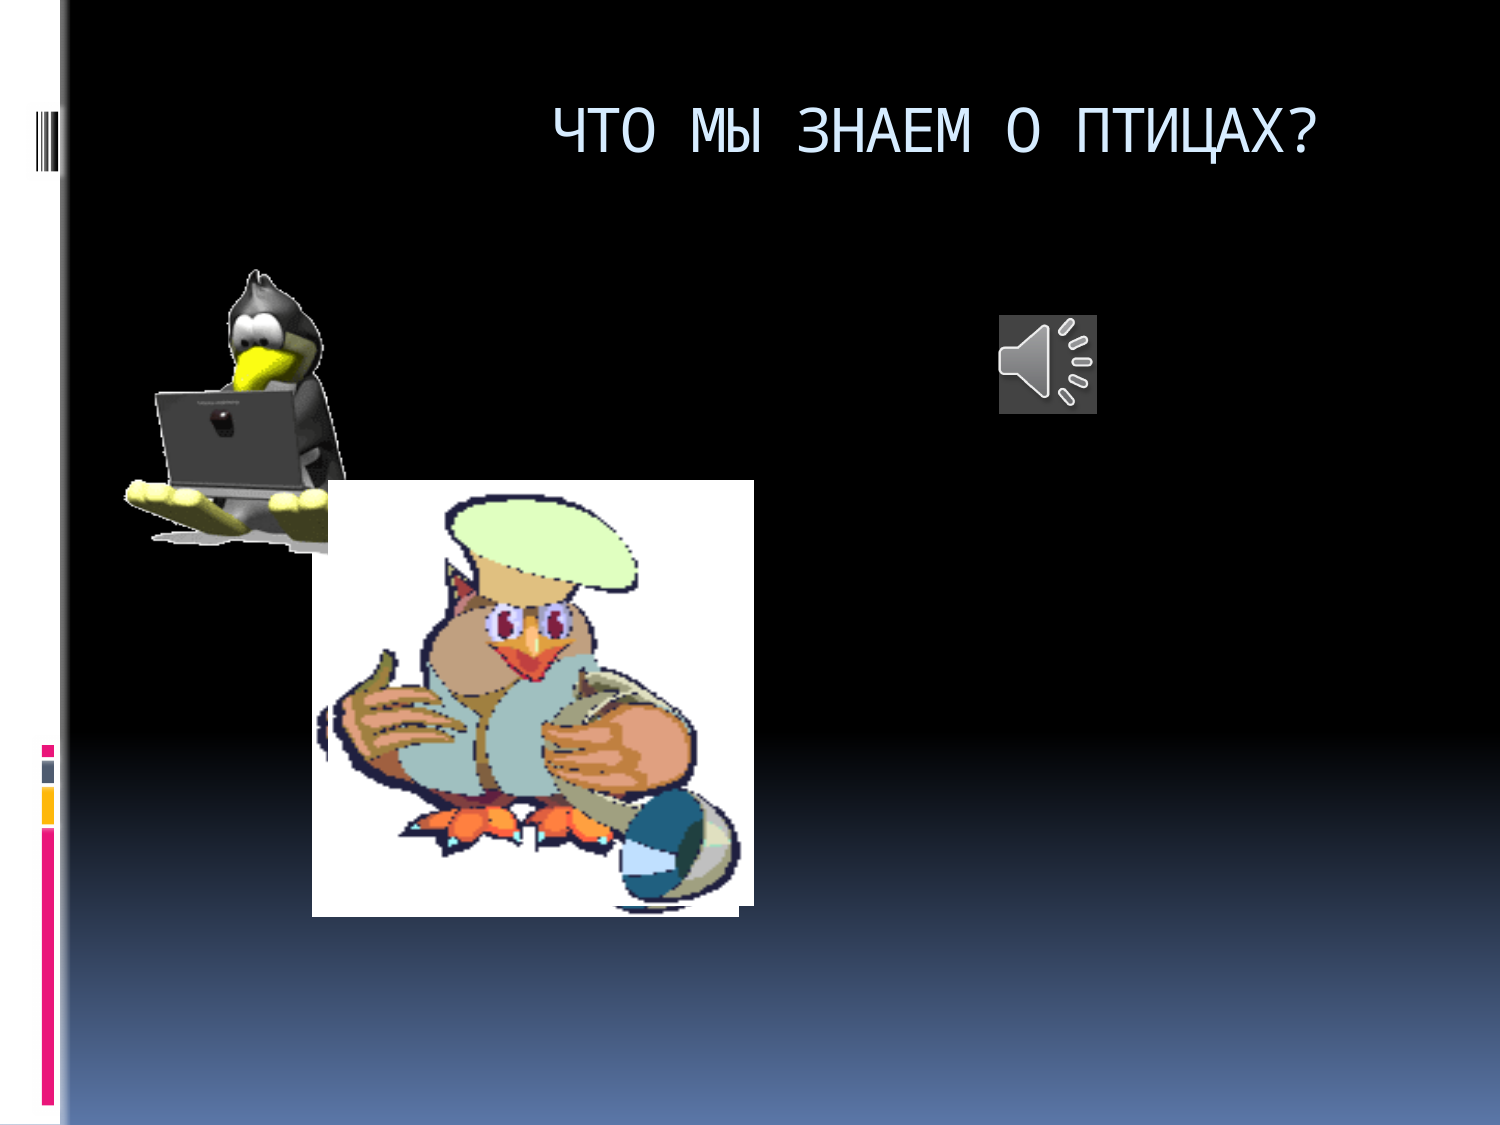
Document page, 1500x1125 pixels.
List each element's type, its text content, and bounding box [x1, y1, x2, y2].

picture [81, 257, 449, 571]
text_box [997, 313, 1099, 415]
picture [312, 579, 739, 918]
picture [327, 479, 754, 907]
title ЧТО МЫ ЗНАЕМ О ПТИЦАХ? [150, 83, 1425, 234]
